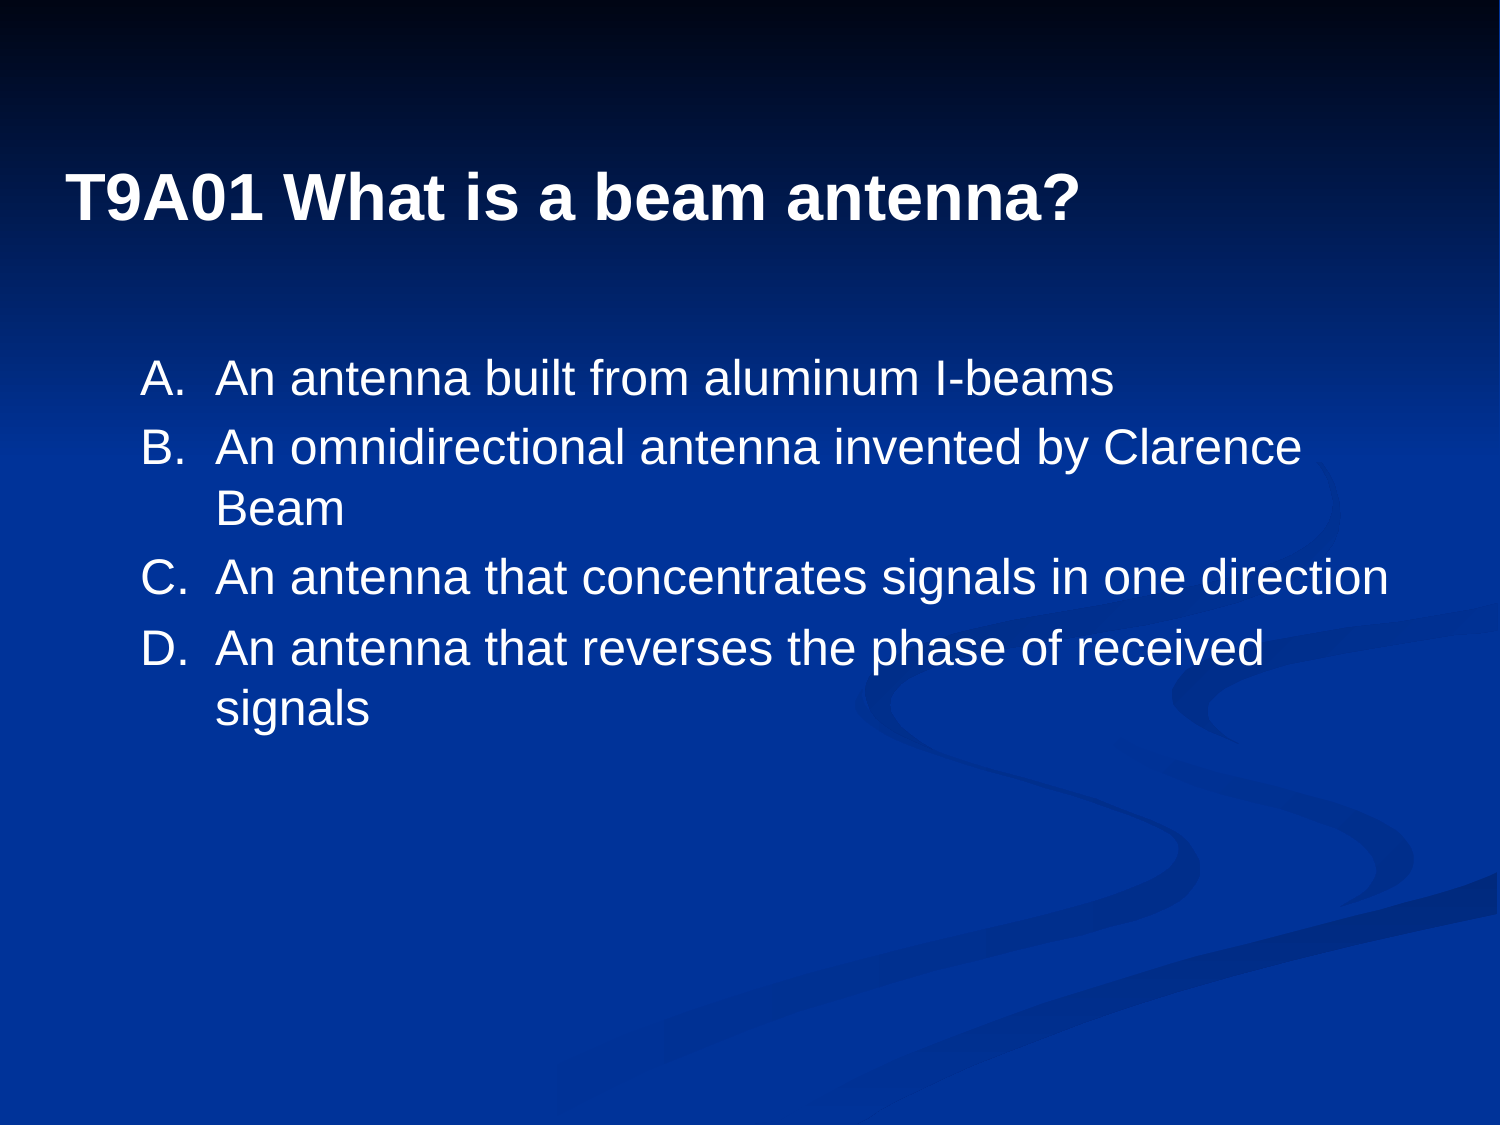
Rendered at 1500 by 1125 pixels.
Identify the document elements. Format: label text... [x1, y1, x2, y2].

title T9A01 What is a beam antenna? [49, 49, 1451, 337]
list A. An antenna built from aluminum I-beams B. An omnidirectional antenna invented by Clarence Beam C. An antenna that concentrates signals in one direction D. An antenna that reverses the phase of received signals [49, 337, 1451, 1006]
